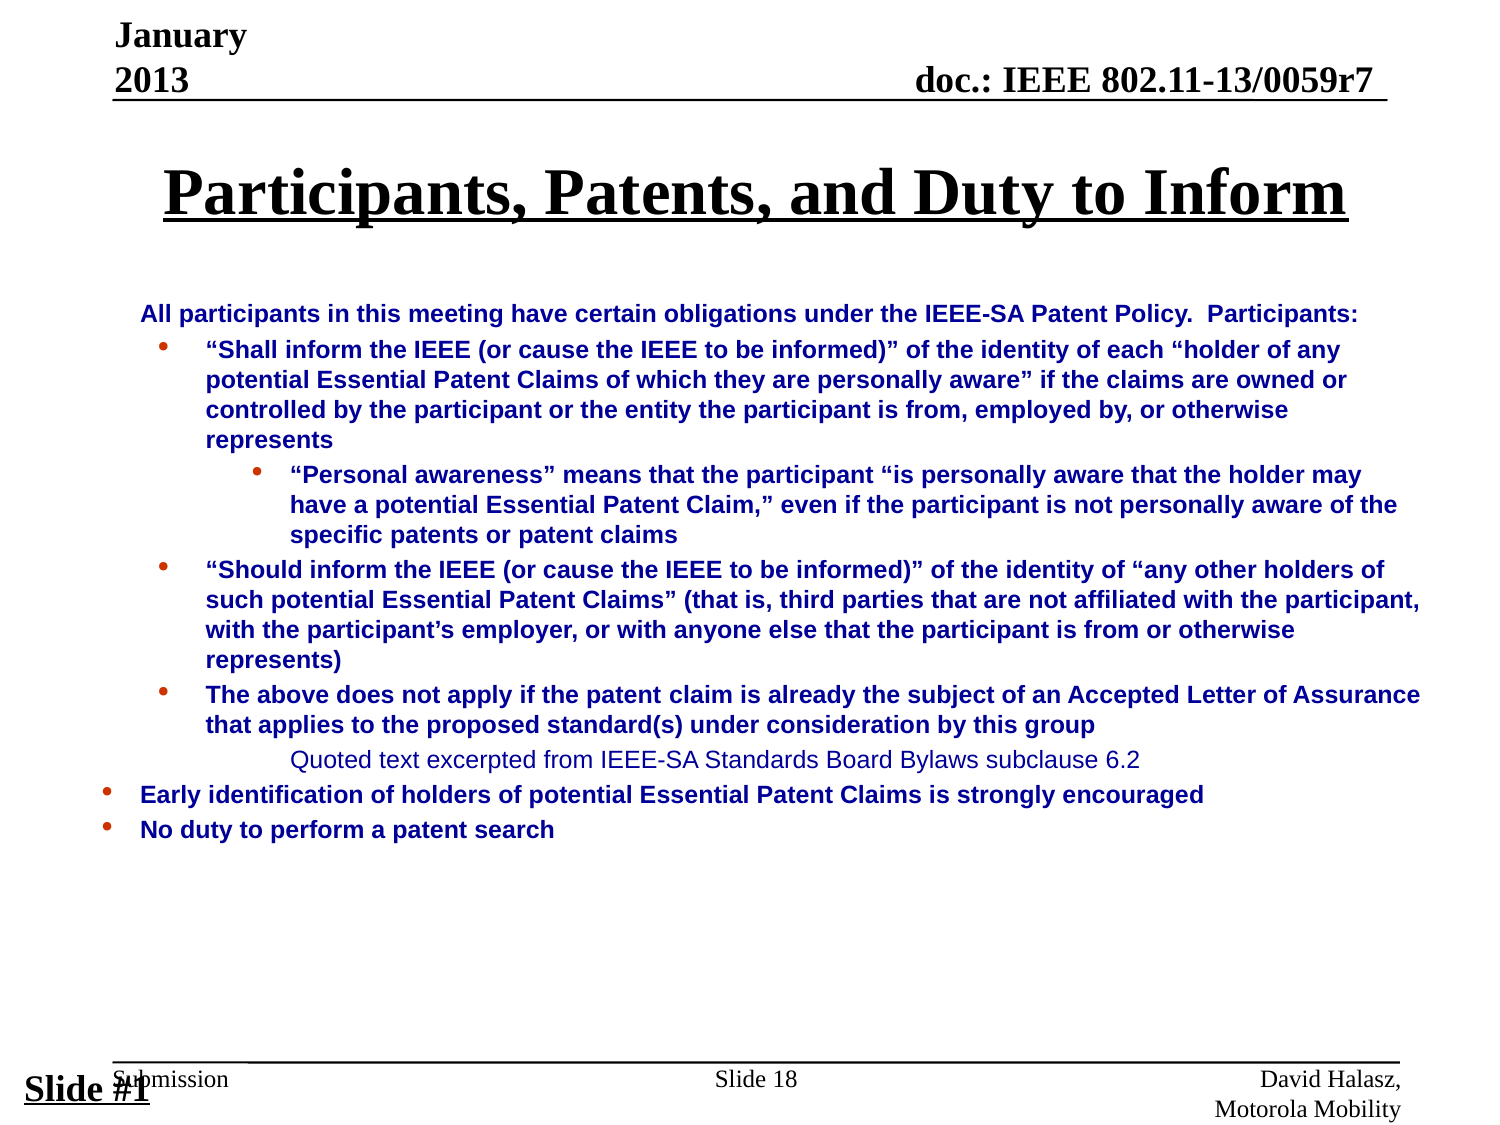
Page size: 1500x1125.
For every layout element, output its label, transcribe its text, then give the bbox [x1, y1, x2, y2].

text_box Slide #1 [9, 1056, 166, 1116]
footer David Halasz, Motorola Mobility [1185, 1061, 1402, 1093]
title Participants, Patents, and Duty to Inform [62, 137, 1451, 238]
text_box All participants in this meeting have certain obligations under the IEEE-SA Patent Policy. Participants: “Shall inform the IEEE (or cause the IEEE to be informed)” of the identity of each “holder of any potential Essential Patent Claims of which they are personally aware” if the claims are owned or controlled by the participant or the entity the participant is from, employed by, or otherwise represents “Personal awareness” means that the participant “is personally aware that the holder may have a potential Essential Patent Claim,” even if the participant is not personally aware of the specific patents or patent claims “Should inform the IEEE (or cause the IEEE to be informed)” of the identity of “any other holders of such potential Essential Patent Claims” (that is, third parties that are not affiliated with the participant, with the participant’s employer, or with anyone else that the participant is from or otherwise represents) The above does not apply if the patent claim is already the subject of an Accepted Letter of Assurance that applies to the proposed standard(s) under consideration by this group Quoted text excerpted from IEEE-SA Standards Board Bylaws subclause 6.2 Early identification of holders of potential Essential Patent Claims is strongly encouraged No duty to perform a patent search [87, 262, 1438, 913]
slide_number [114, 54, 333, 101]
slide_number Slide 18 [712, 1061, 800, 1093]
text_box [87, 37, 1438, 163]
